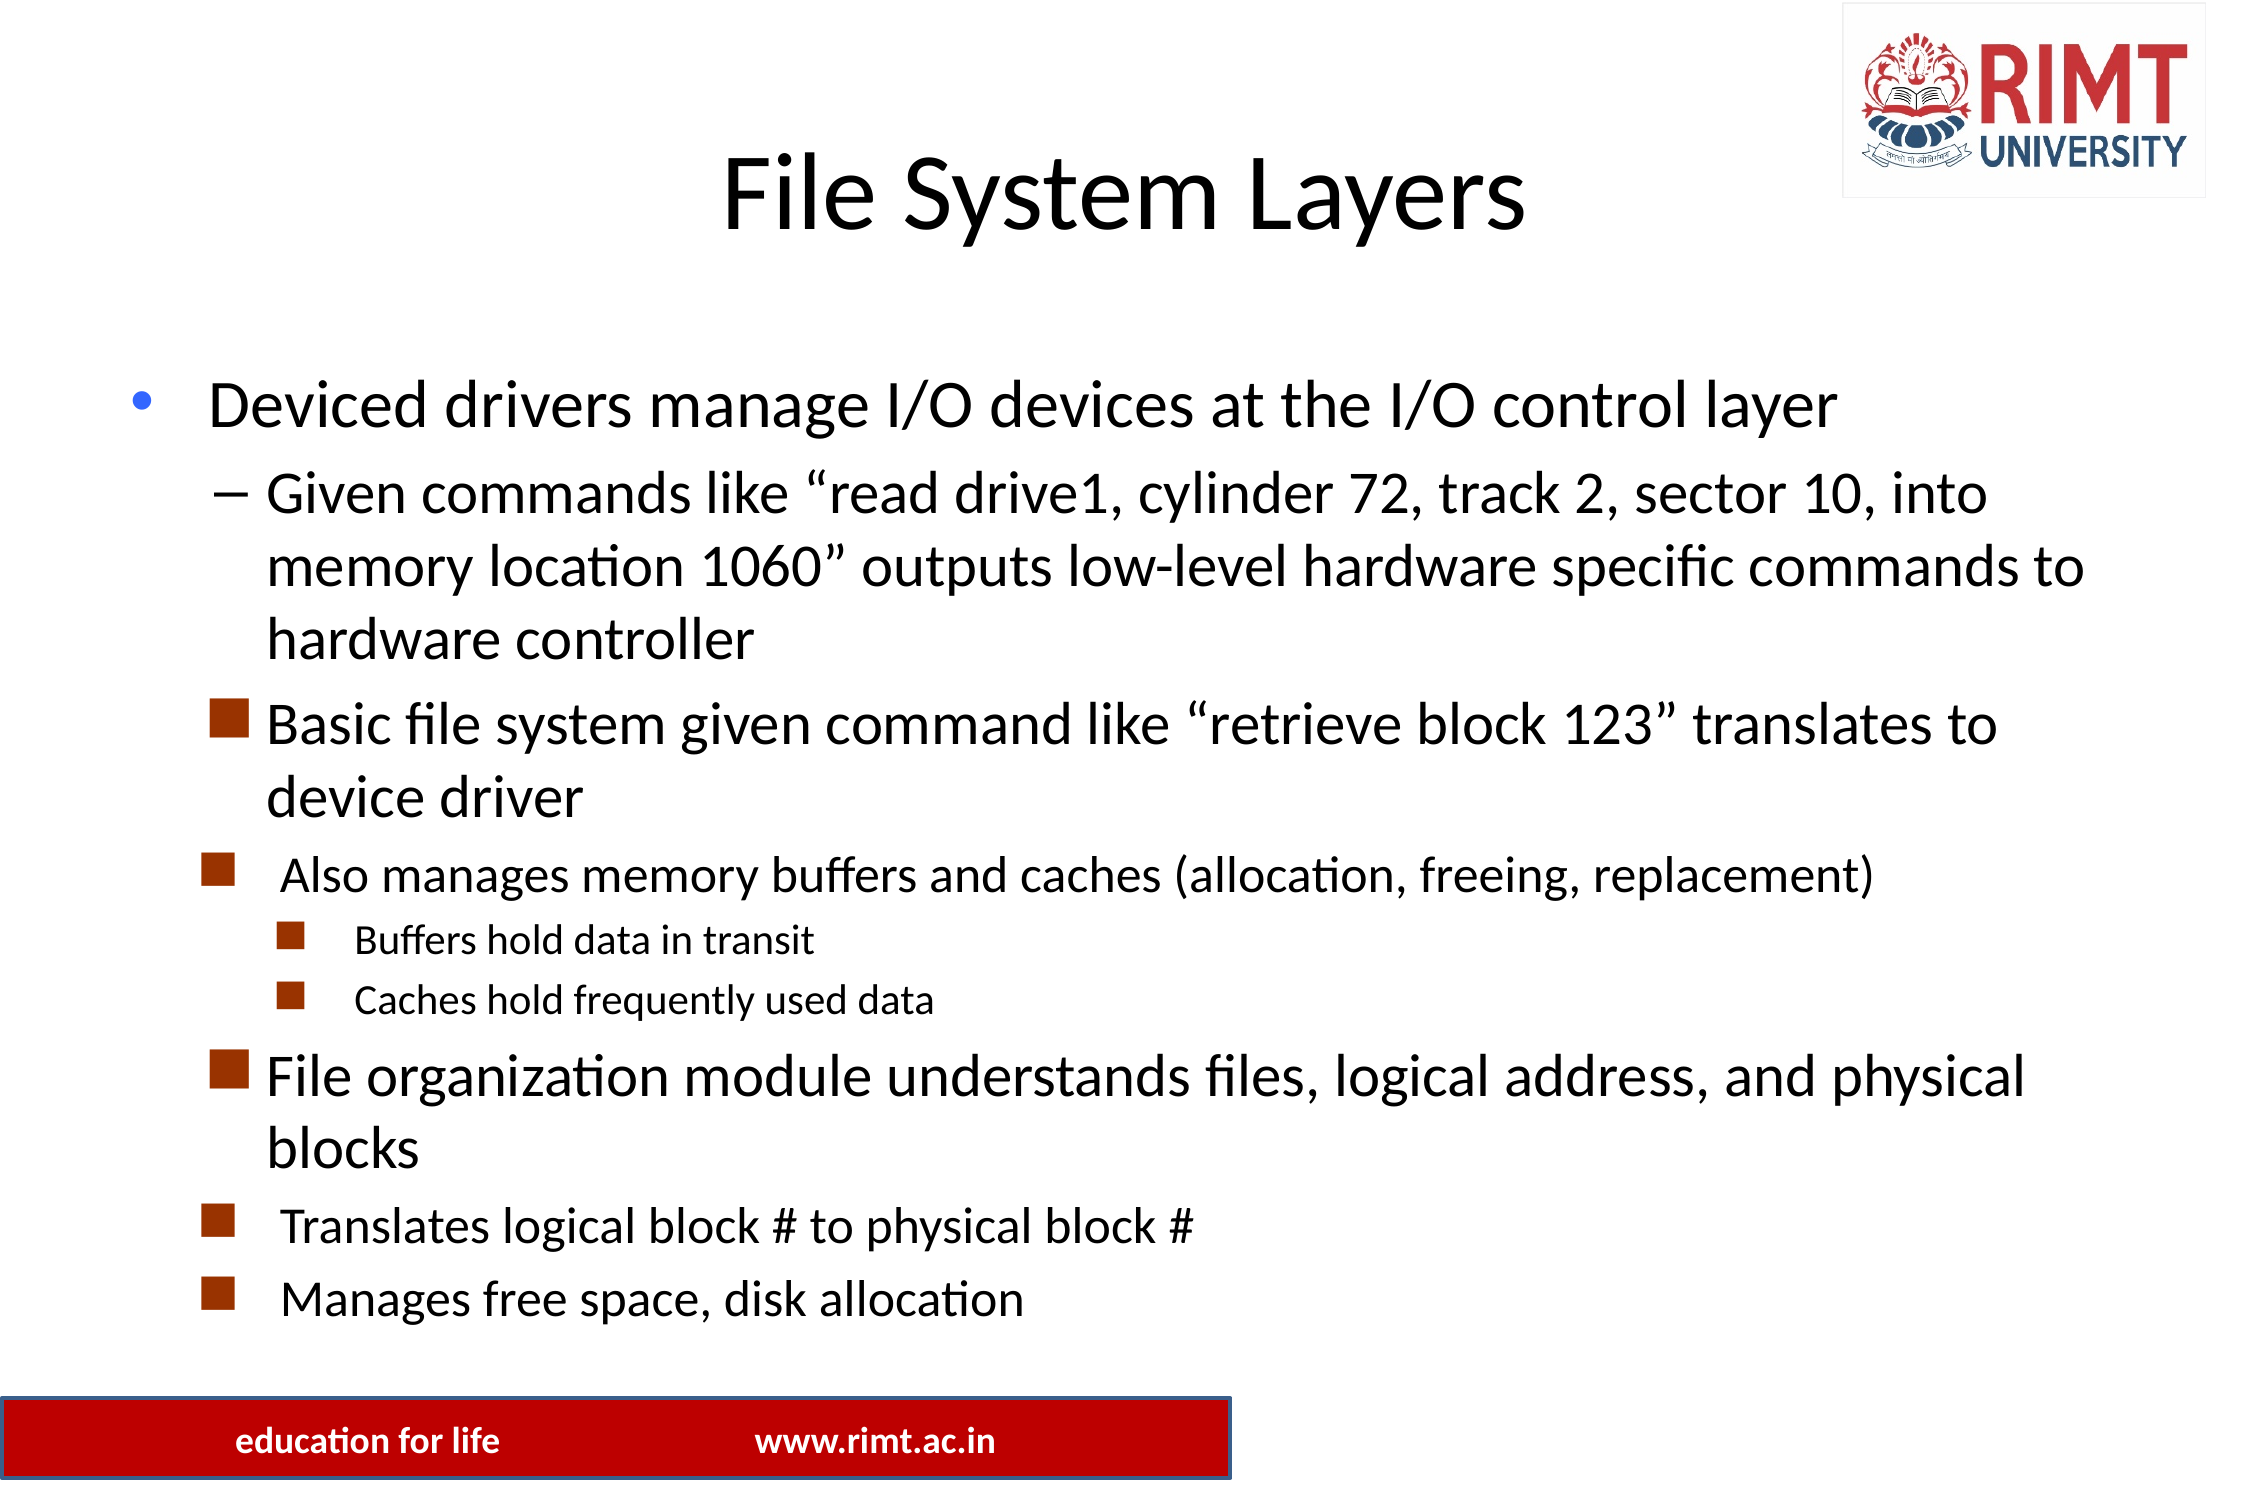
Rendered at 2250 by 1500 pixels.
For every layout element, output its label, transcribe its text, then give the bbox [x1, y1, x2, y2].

title File System Layers [112, 60, 2138, 310]
picture [1841, 1, 2206, 199]
text_box education for life www.rimt.ac.in [0, 1396, 1232, 1480]
list Deviced drivers manage I/O devices at the I/O control layer Given commands like “read drive1, cylinder 72, track 2, sector 10, into memory location 1060” outputs low-level hardware specific commands to hardware controller Basic file system given command like “retrieve block 123” translates to device driver Also manages memory buffers and caches (allocation, freeing, replacement) Buffers hold data in transit Caches hold frequently used data File organization module understands files, logical address, and physical blocks Translates logical block # to physical block # Manages free space, disk allocation [112, 350, 2138, 1340]
